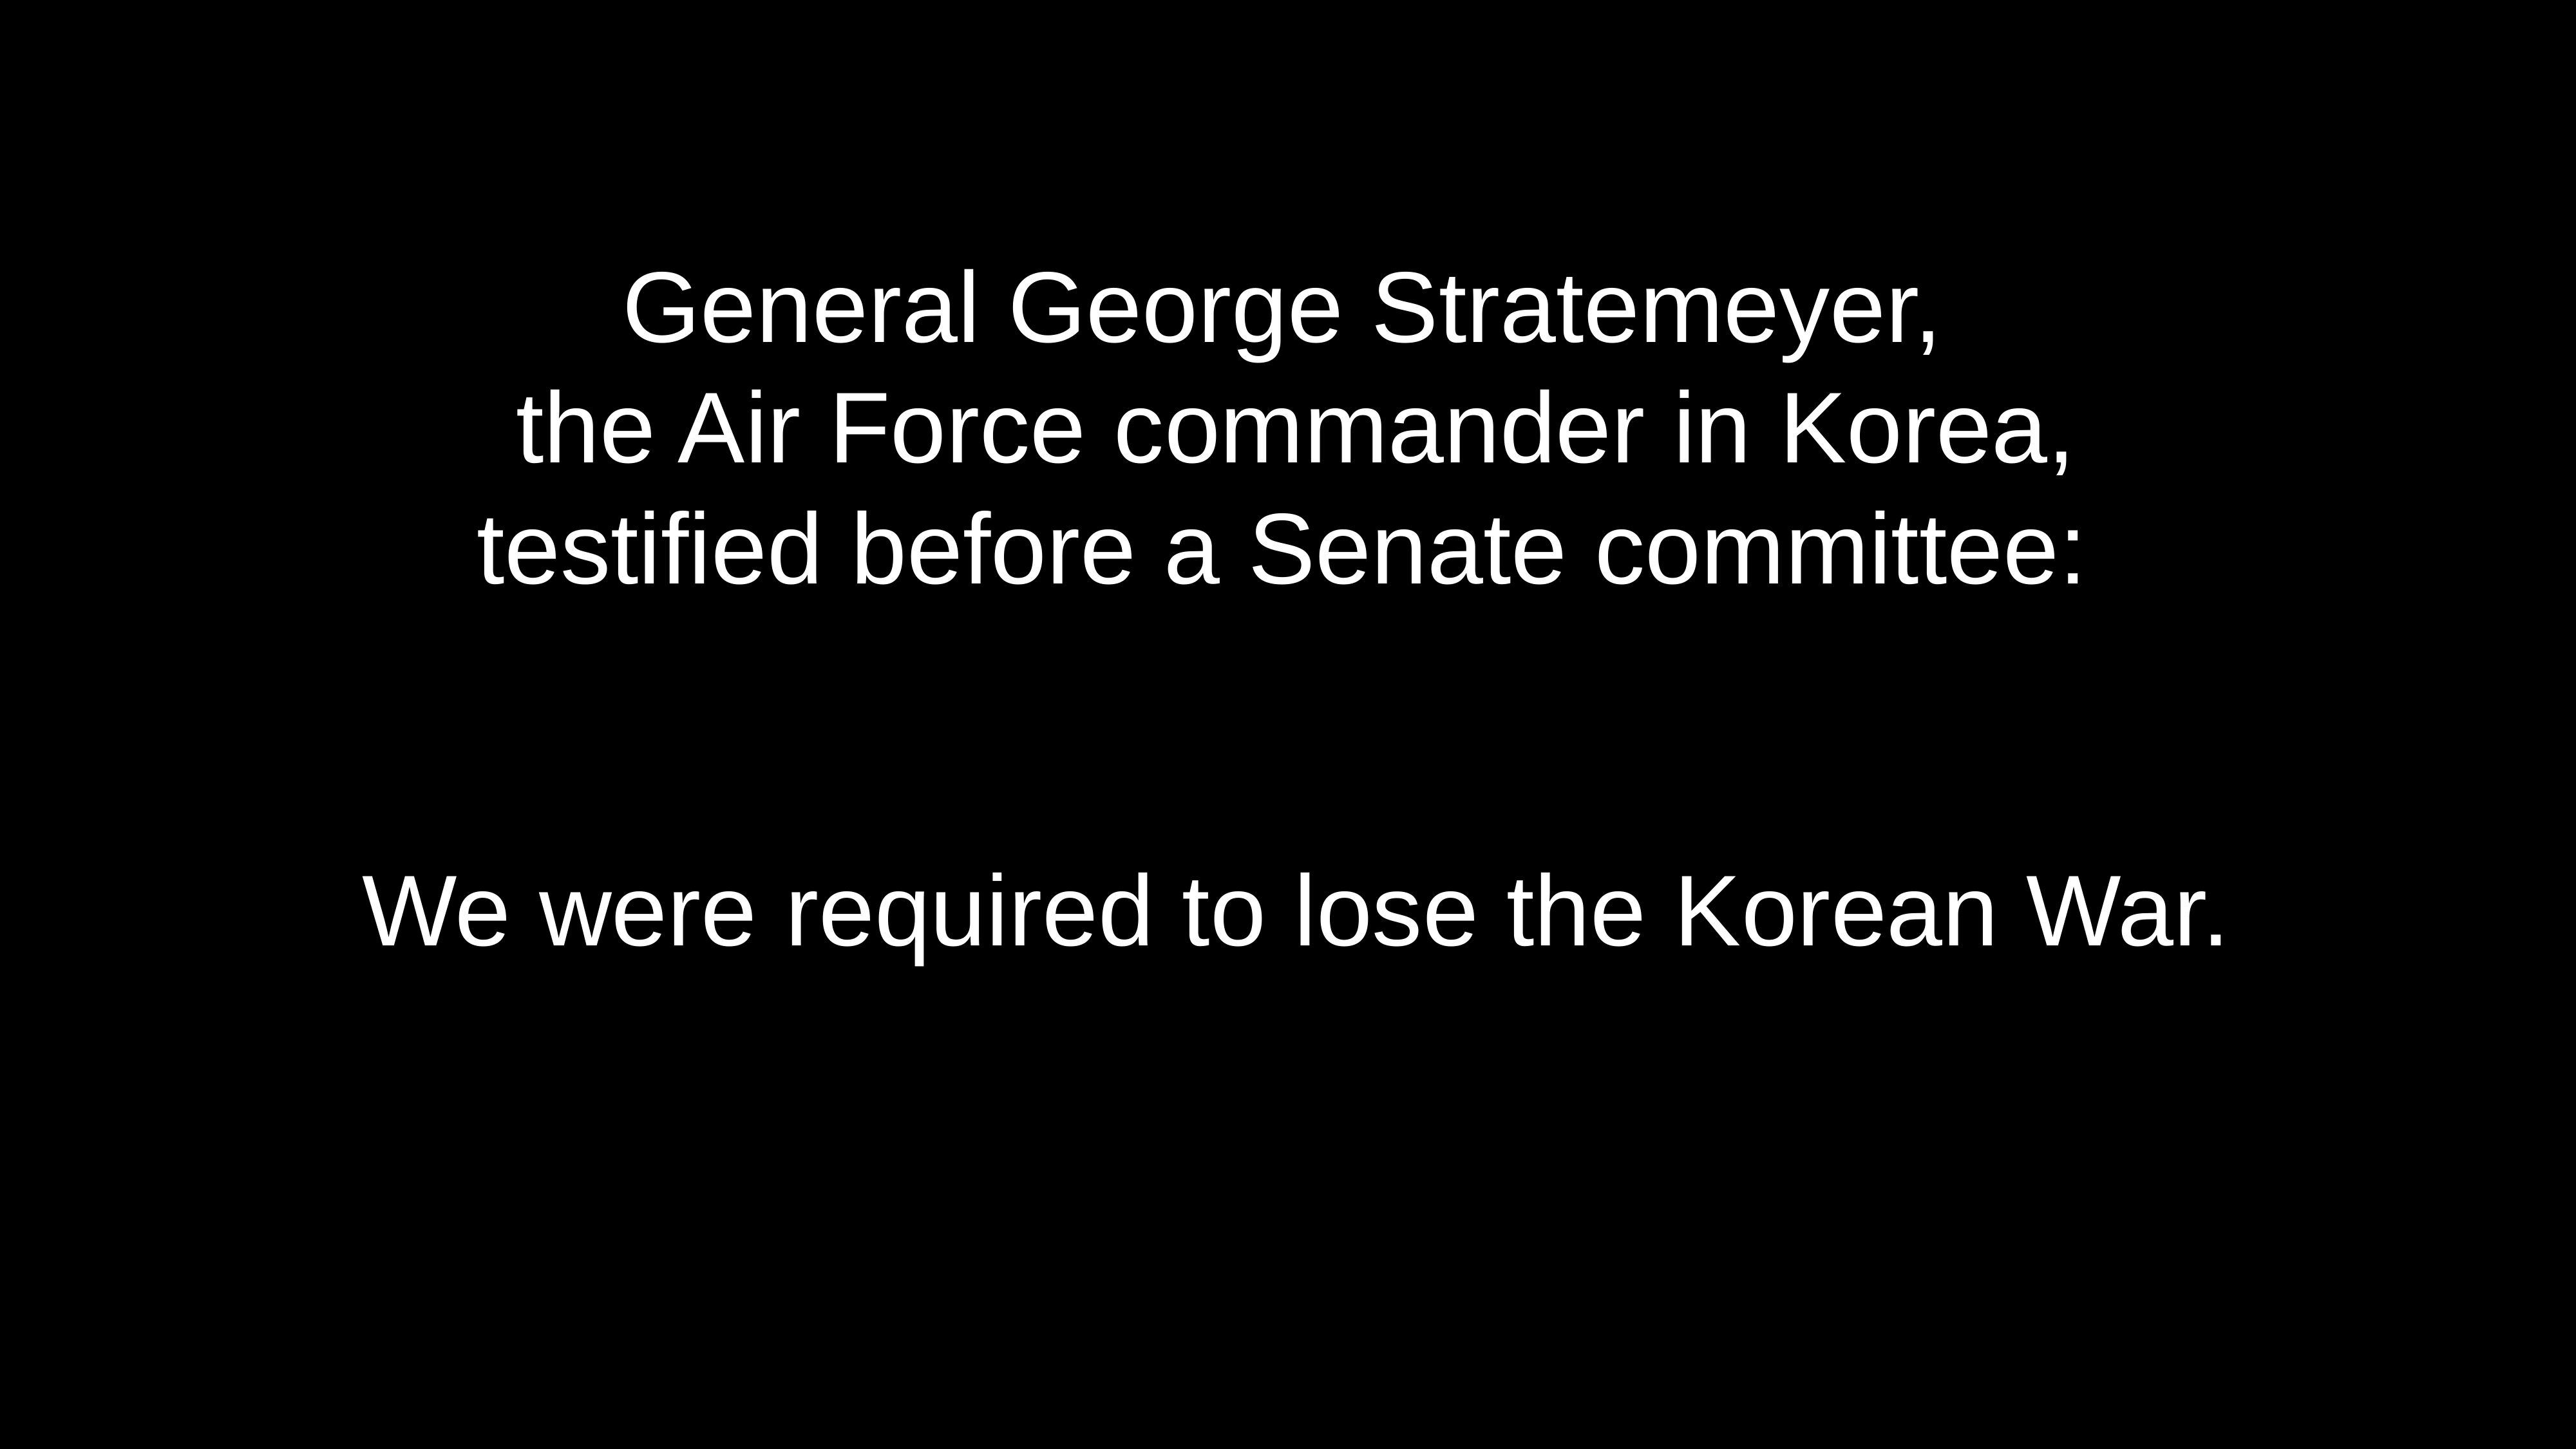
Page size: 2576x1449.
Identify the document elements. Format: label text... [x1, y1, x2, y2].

title General George Stratemeyer, the Air Force commander in Korea, testified before a Senate committee: We were required to lose the Korean War. [33, 37, 2561, 1412]
